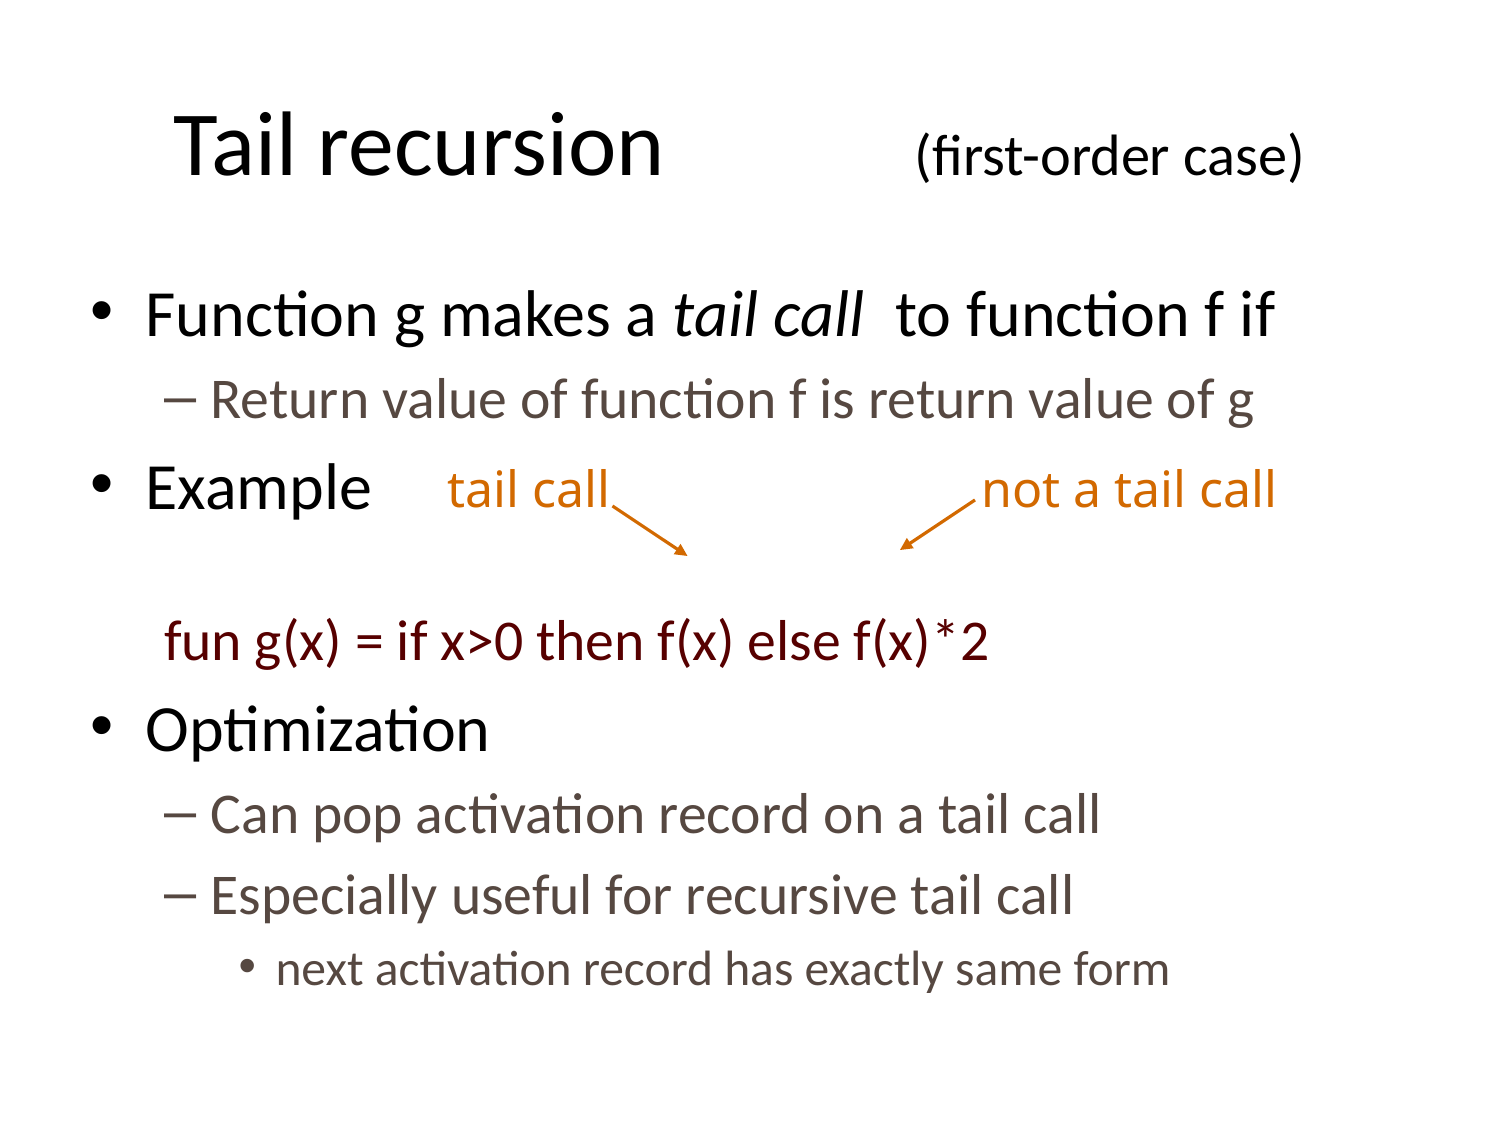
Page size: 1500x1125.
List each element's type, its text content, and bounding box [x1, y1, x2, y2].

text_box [899, 449, 1288, 551]
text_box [435, 449, 688, 557]
title Tail recursion (first-order case) [75, 45, 1425, 233]
list Function g makes a tail call to function f if Return value of function f is return value of g Example fun g(x) = if x>0 then f(x) else f(x)*2 Optimization Can pop activation record on a tail call Especially useful for recursive tail call next activation record has exactly same form [75, 262, 1425, 1005]
